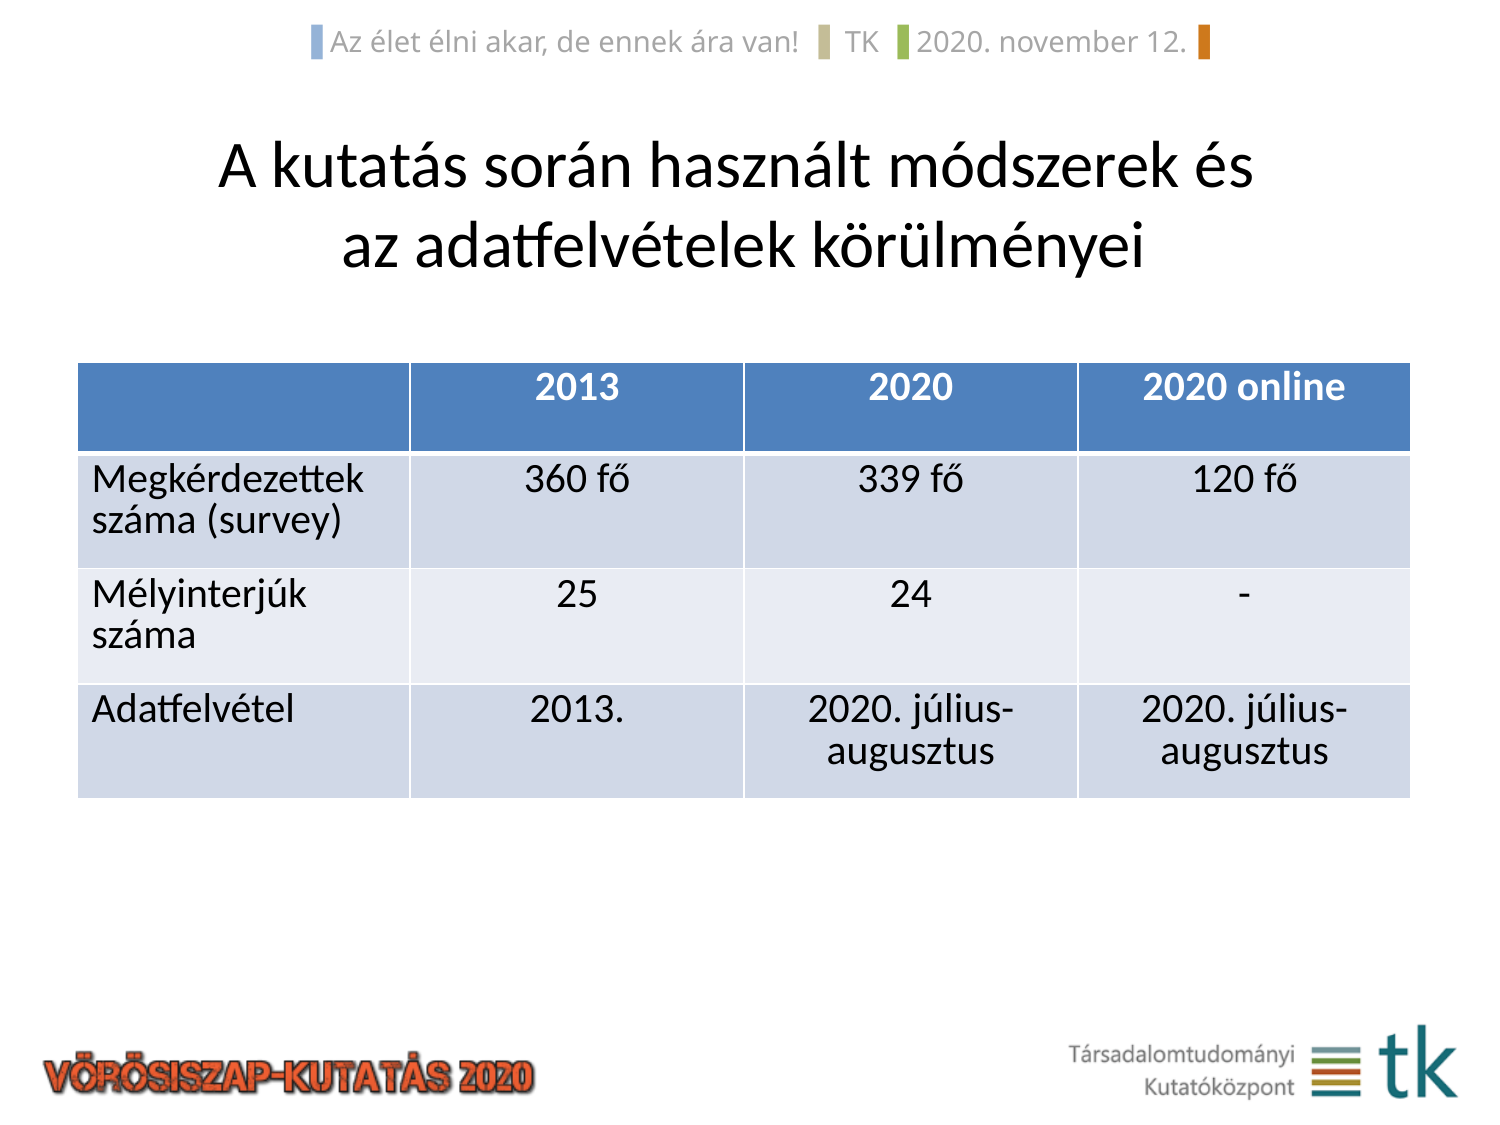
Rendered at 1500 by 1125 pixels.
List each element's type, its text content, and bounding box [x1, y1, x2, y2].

text_box A kutatás során használt módszerek és az adatfelvételek körülményei [76, 113, 1412, 289]
table_cell Megkérdezettek száma (survey) [78, 456, 409, 568]
table_cell 25 [411, 569, 743, 683]
picture [29, 1037, 549, 1110]
table_cell 2020. július-augusztus [1079, 685, 1410, 798]
picture [584, 1018, 1469, 1111]
table_cell 360 fő [411, 456, 743, 568]
table_cell 24 [745, 569, 1077, 683]
table_cell 120 fő [1079, 456, 1410, 568]
table_cell Mélyinterjúk száma [78, 569, 409, 683]
table_cell Adatfelvétel [78, 685, 409, 798]
table_cell 2020. július-augusztus [745, 685, 1077, 798]
table_cell - [1079, 569, 1410, 683]
table_header [78, 363, 409, 451]
table_header 2020 online [1079, 363, 1410, 451]
table_cell 339 fő [745, 456, 1077, 568]
table_cell 2013. [411, 685, 743, 798]
table_header 2013 [411, 363, 743, 451]
text_box ▐ Az élet élni akar, de ennek ára van! ▐ TK ▐ 2020. november 12.▐ [34, 15, 1476, 66]
table_header 2020 [745, 363, 1077, 451]
